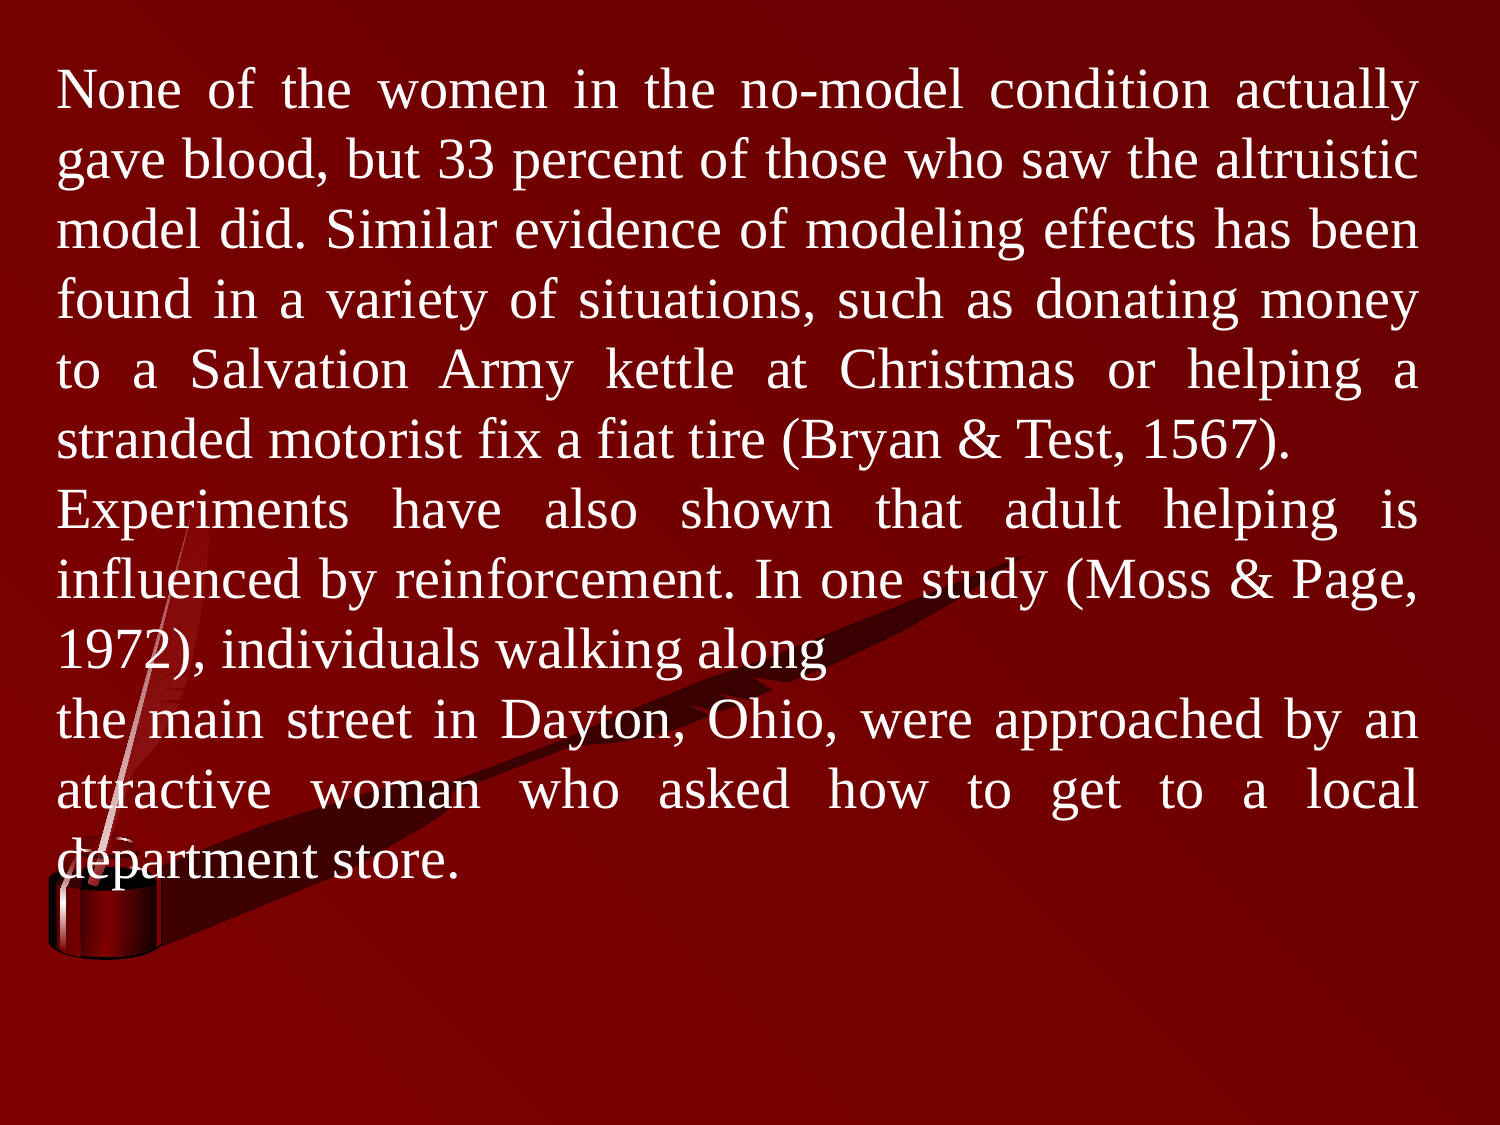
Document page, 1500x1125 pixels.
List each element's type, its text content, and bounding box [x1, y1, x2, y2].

text_box None of the women in the no-model condition actually gave blood, but 33 percent of those who saw the altruistic model did. Similar evidence of modeling effects has been found in a variety of situations, such as donating money to a Salvation Army kettle at Christmas or helping a stranded motorist fix a fiat tire (Bryan & Test, 1567). Experiments have also shown that adult helping is influenced by reinforcement. In one study (Moss & Page, 1972), individuals walking along the main street in Dayton, Ohio, were approached by an attractive woman who asked how to get to a local department store. [41, 42, 1436, 898]
